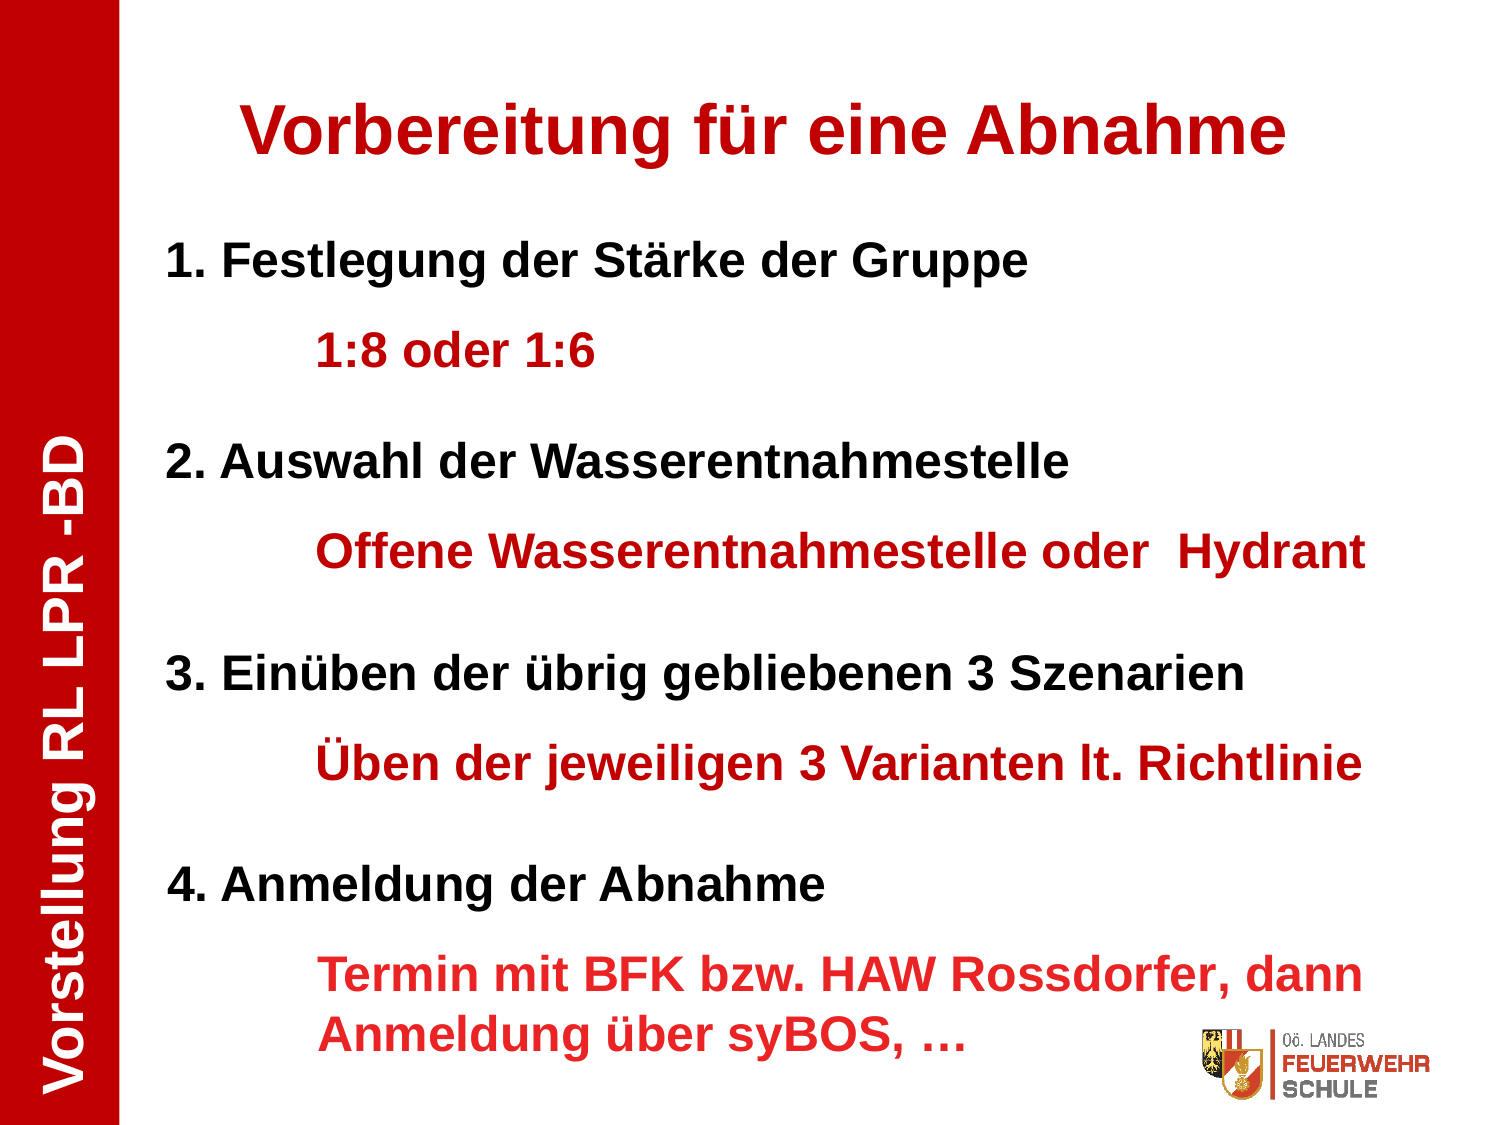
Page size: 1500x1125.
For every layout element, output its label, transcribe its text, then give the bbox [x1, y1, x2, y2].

picture [1198, 1069, 1436, 1106]
text_box 4. Anmeldung der Abnahme Termin mit BFK bzw. HAW Rossdorfer, dann Anmeldung über syBOS, … [152, 843, 1500, 1069]
text_box 3. Einüben der übrig gebliebenen 3 Szenarien Üben der jeweiligen 3 Varianten lt. Richtlinie [151, 633, 1500, 798]
text_box 2. Auswahl der Wasserentnahmestelle Offene Wasserentnahmestelle oder Hydrant [151, 420, 1500, 586]
text_box Vorbereitung für eine Abnahme [151, 76, 1377, 176]
text_box 1. Festlegung der Stärke der Gruppe 1:8 oder 1:6 [151, 220, 1500, 385]
